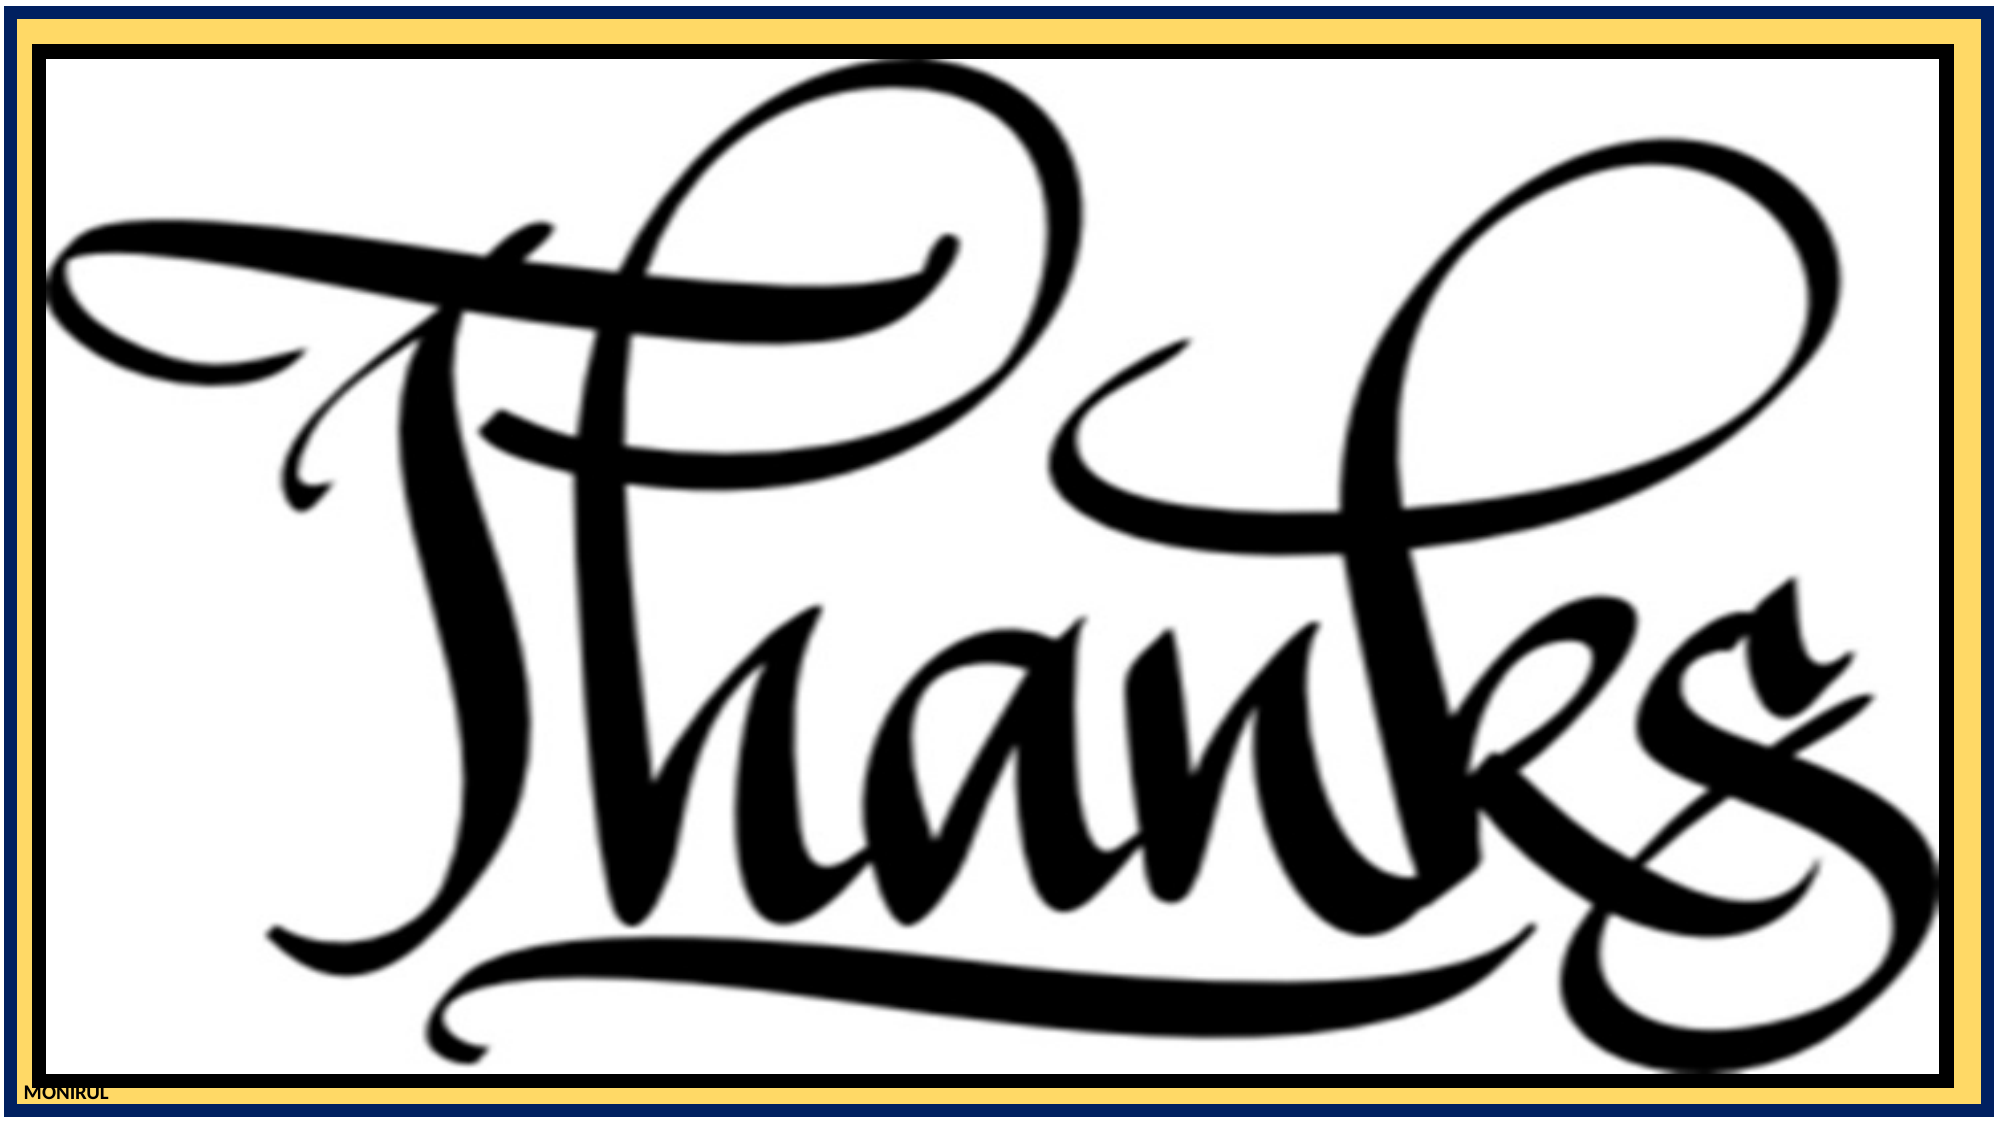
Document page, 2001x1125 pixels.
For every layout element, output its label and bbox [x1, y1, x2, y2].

picture [46, 58, 1940, 1074]
